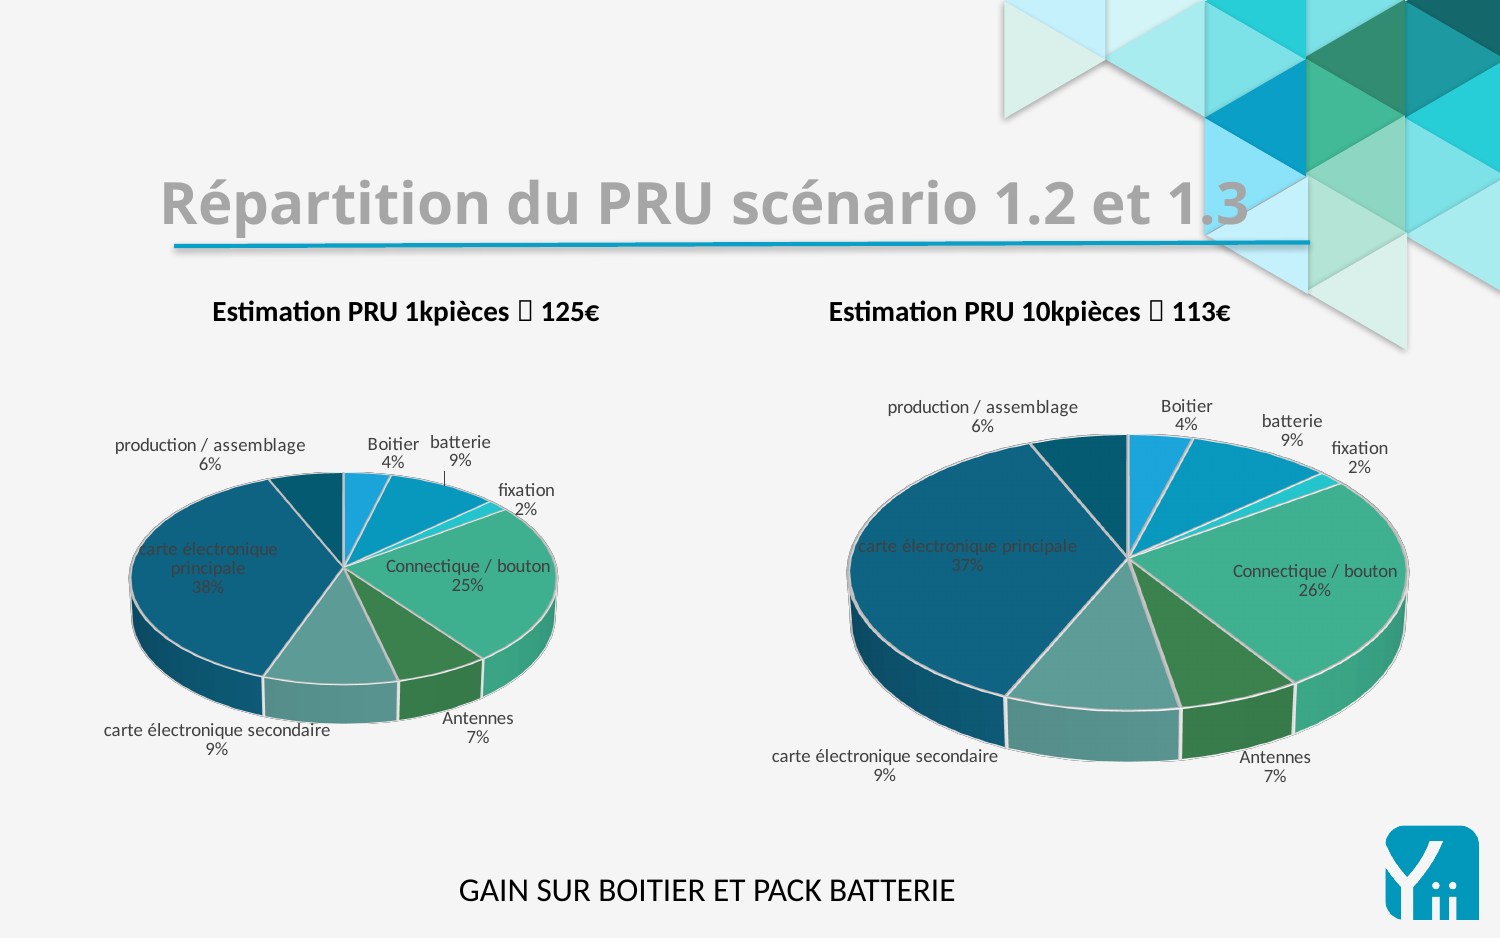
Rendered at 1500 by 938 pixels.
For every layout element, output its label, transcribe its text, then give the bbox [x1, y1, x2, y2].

picture [1380, 820, 1484, 927]
list Répartition du PRU scénario 1.2 et 1.3 [159, 171, 1294, 231]
text_box GAIN SUR BOITIER ET PACK BATTERIE [444, 870, 993, 916]
chart [14, 335, 1455, 861]
text_box Estimation PRU 1kpièces  125€ [197, 285, 661, 334]
text_box Estimation PRU 10kpièces  113€ [814, 285, 1294, 334]
